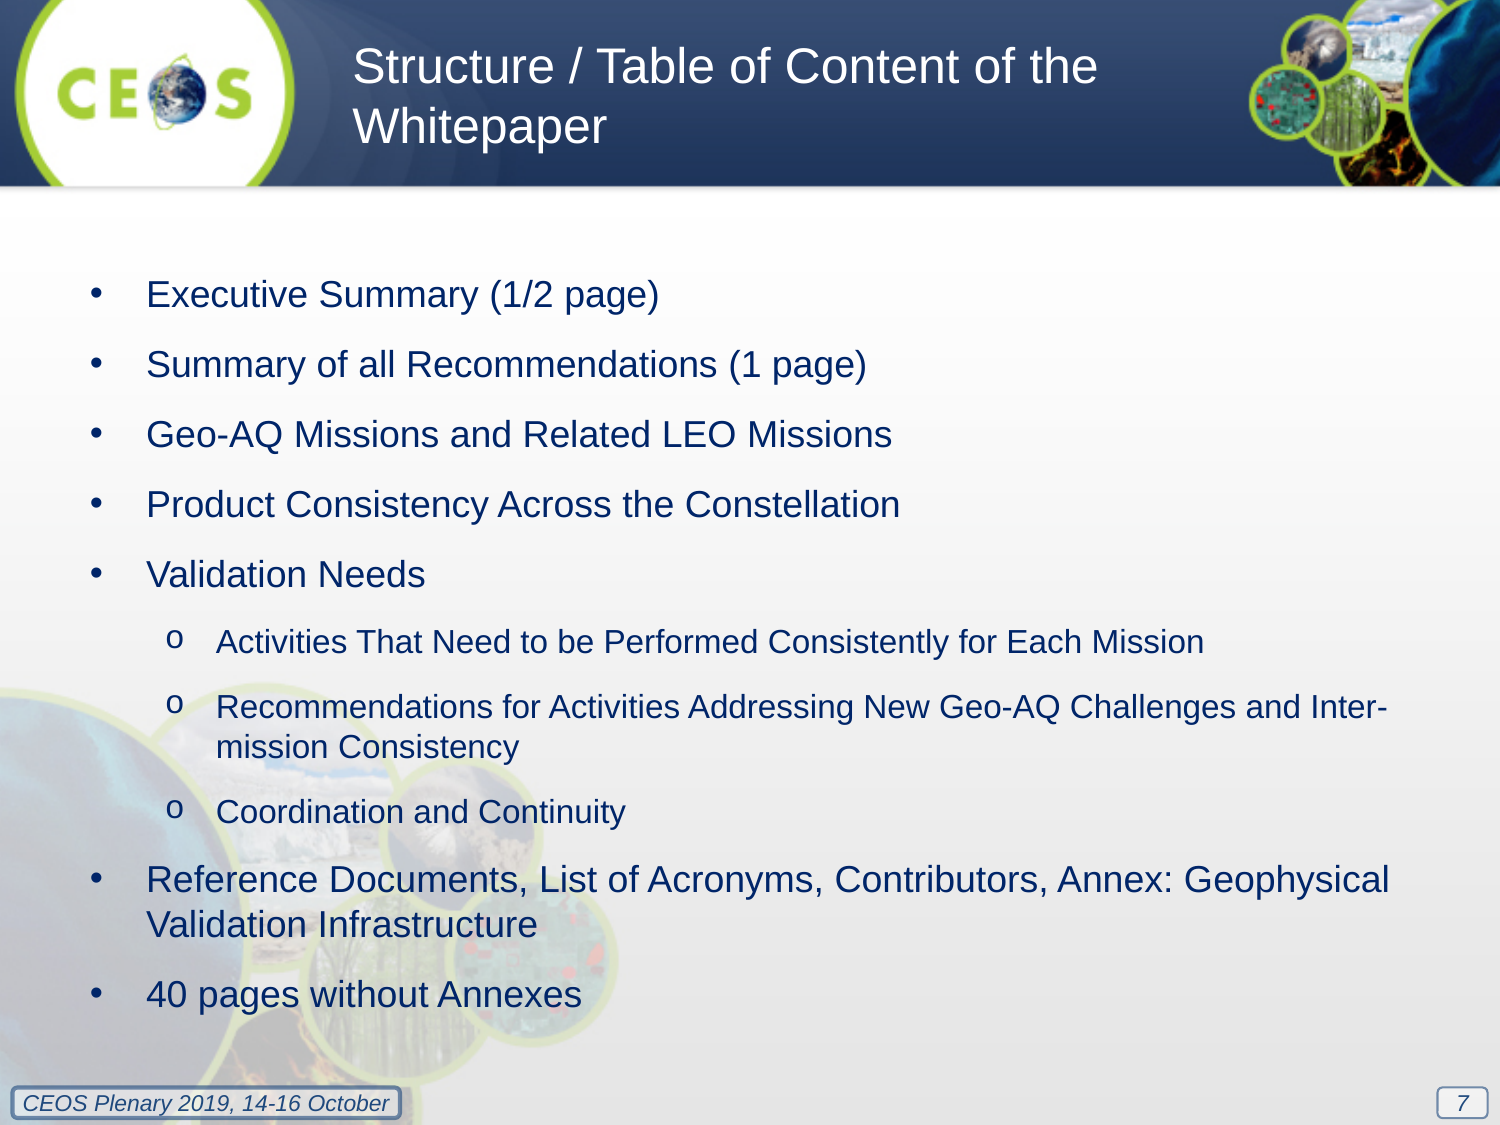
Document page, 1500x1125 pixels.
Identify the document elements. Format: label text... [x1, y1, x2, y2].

list Structure / Table of Content of the Whitepaper [337, 50, 1150, 138]
list Executive Summary (1/2 page) Summary of all Recommendations (1 page) Geo-AQ Missions and Related LEO Missions Product Consistency Across the Constellation Validation Needs Activities That Need to be Performed Consistently for Each Mission Recommendations for Activities Addressing New Geo-AQ Challenges and Inter-mission Consistency Coordination and Continuity Reference Documents, List of Acronyms, Contributors, Annex: Geophysical Validation Infrastructure 40 pages without Annexes [75, 262, 1413, 1038]
picture [0, 0, 1500, 1125]
slide_number 7 [1436, 1086, 1489, 1120]
